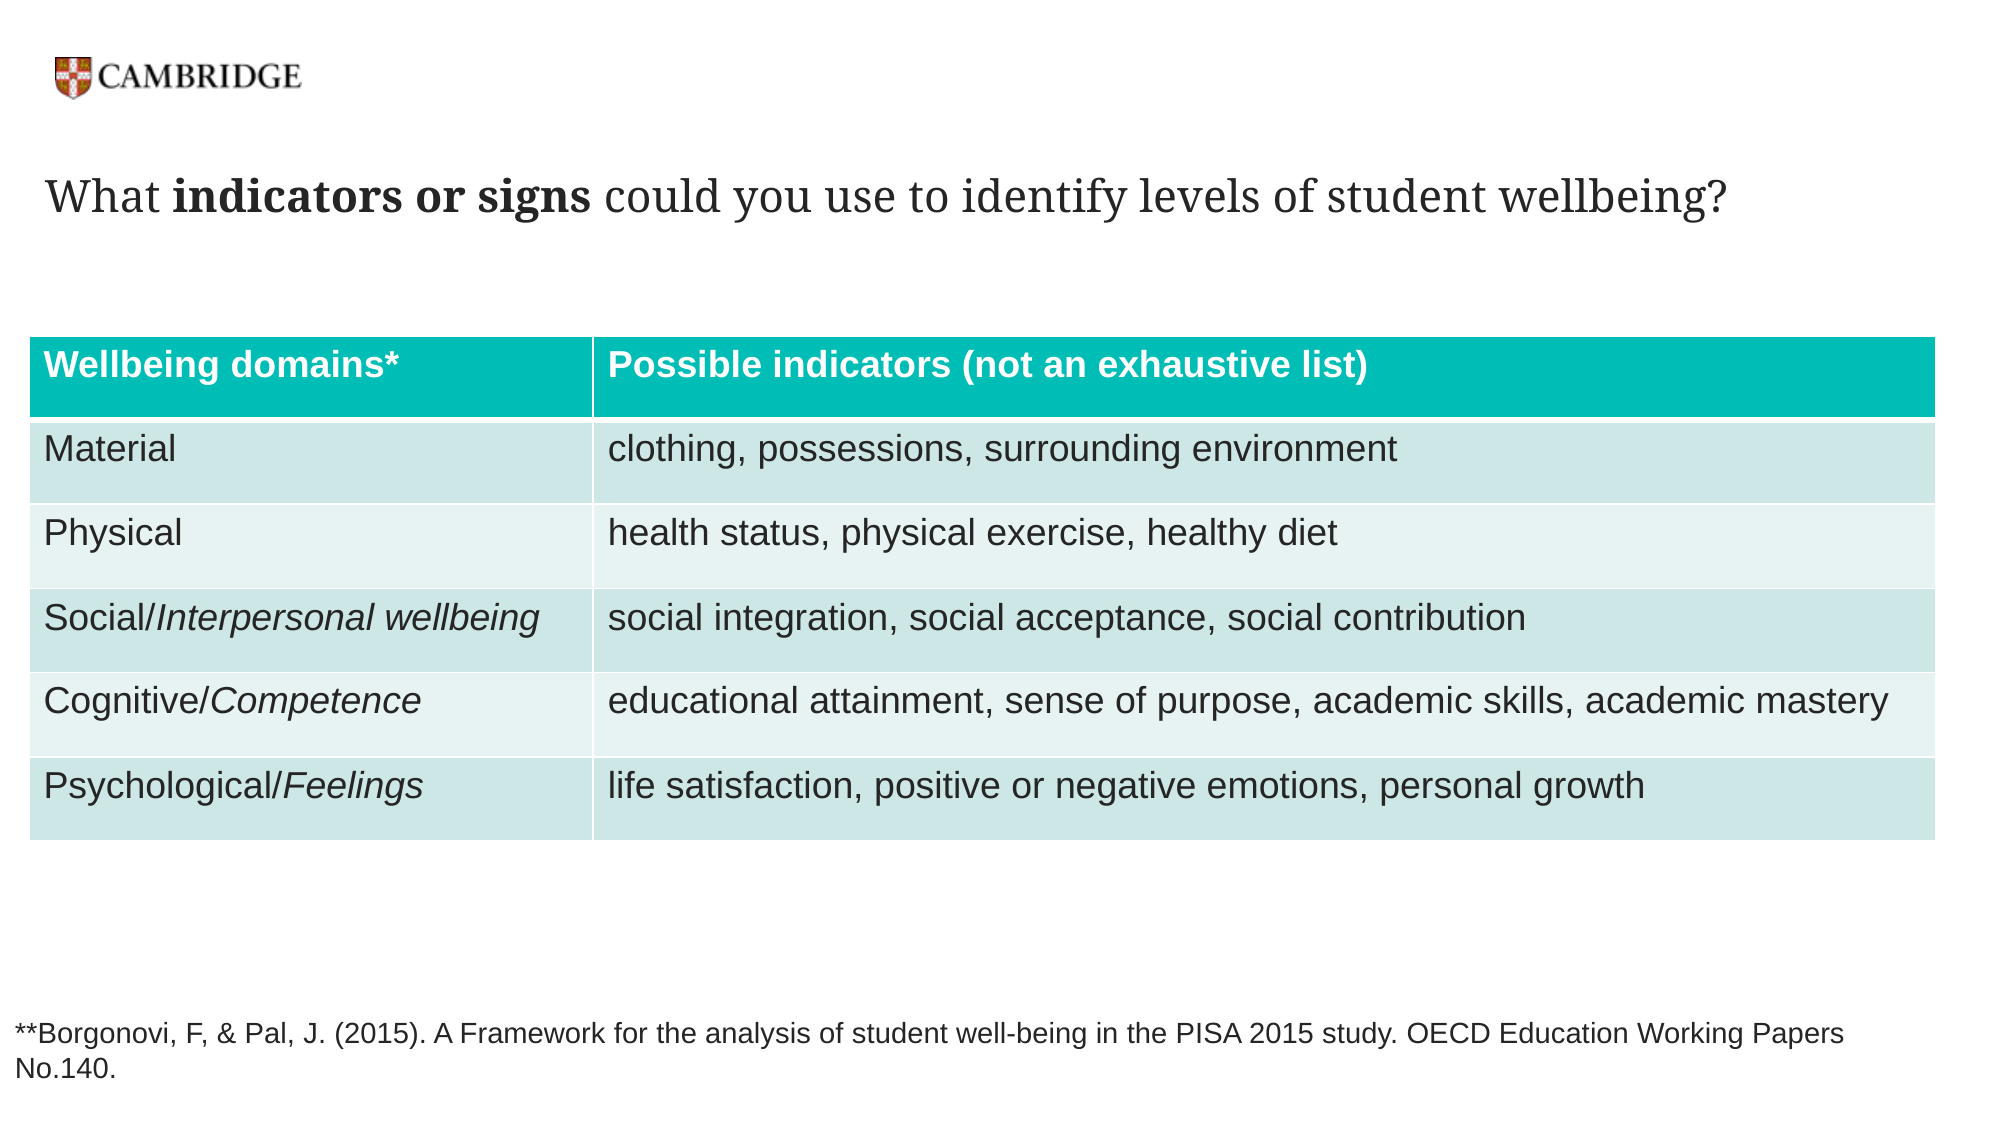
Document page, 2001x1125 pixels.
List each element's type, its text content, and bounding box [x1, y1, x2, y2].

table_cell clothing, possessions, surrounding environment [594, 423, 1935, 503]
table_cell social integration, social acceptance, social contribution [594, 589, 1935, 672]
table_cell Cognitive/Competence [30, 673, 592, 756]
table_header Possible indicators (not an exhaustive list) [594, 337, 1935, 417]
picture [55, 57, 302, 100]
table_header Wellbeing domains* [30, 337, 592, 417]
title What indicators or signs could you use to identify levels of student wellbeing? [29, 165, 1937, 284]
table_cell Social/Interpersonal wellbeing [30, 589, 592, 672]
table_cell educational attainment, sense of purpose, academic skills, academic mastery [594, 673, 1935, 756]
table_cell Psychological/Feelings [30, 758, 592, 840]
table_cell Material [30, 423, 592, 503]
table_cell life satisfaction, positive or negative emotions, personal growth [594, 758, 1935, 840]
table_cell health status, physical exercise, healthy diet [594, 505, 1935, 588]
text_box **Borgonovi, F, & Pal, J. (2015). A Framework for the analysis of student well-being in the PISA 2015 study. OECD Education Working Papers No.140. [0, 1007, 1937, 1092]
table_cell Physical [30, 505, 592, 588]
